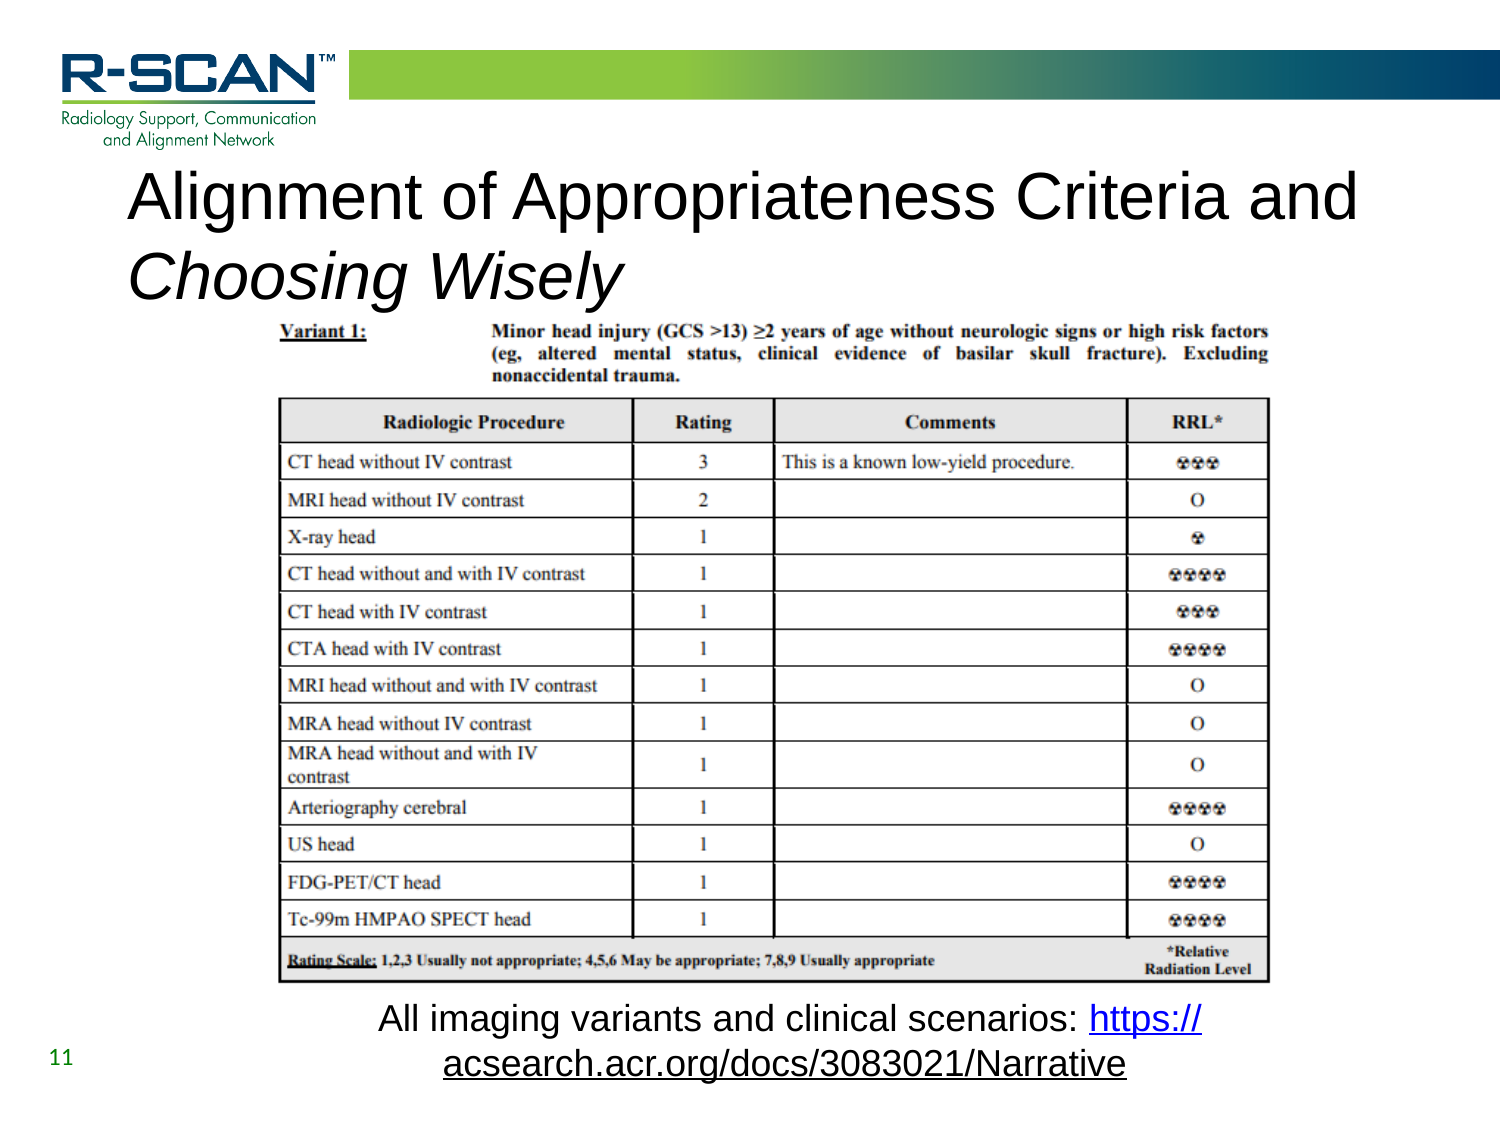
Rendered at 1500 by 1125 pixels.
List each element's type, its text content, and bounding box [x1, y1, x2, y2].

picture [258, 314, 1279, 993]
title Alignment of Appropriateness Criteria and Choosing Wisely [112, 152, 1463, 315]
picture [349, 50, 1318, 100]
text_box 11 [33, 1024, 117, 1085]
picture [62, 54, 335, 150]
picture [1430, 50, 1500, 100]
text_box All imaging variants and clinical scenarios: https://acsearch.acr.org/docs/3083021/Narrative [199, 986, 1381, 1092]
